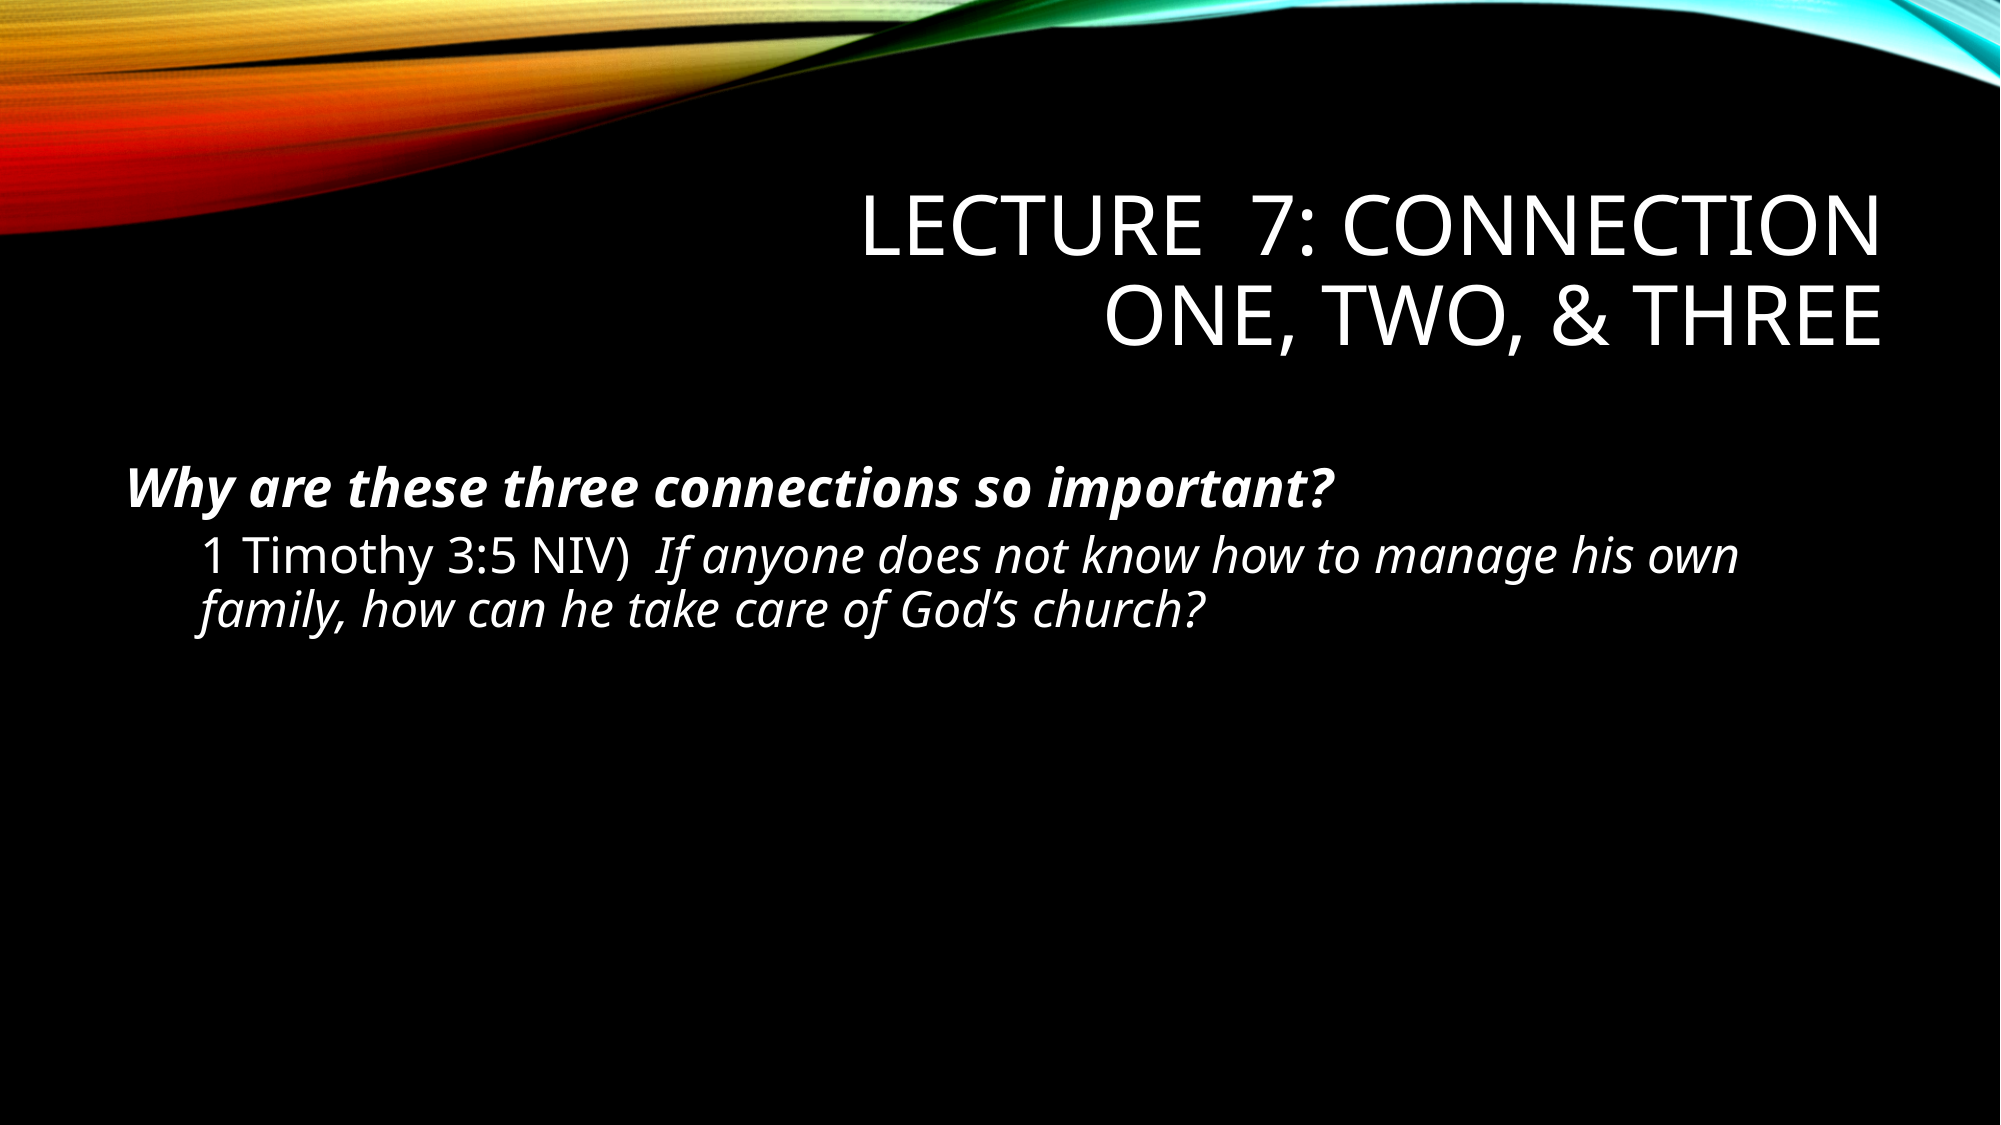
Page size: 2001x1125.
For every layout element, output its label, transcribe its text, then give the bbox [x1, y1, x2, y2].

title Lecture 7: Connection one, two, & three [712, 161, 1900, 386]
picture [0, 0, 2000, 237]
list Why are these three connections so important? 1 Timothy 3:5 NIV) If anyone does not know how to manage his own family, how can he take care of God’s church? [110, 453, 1888, 822]
